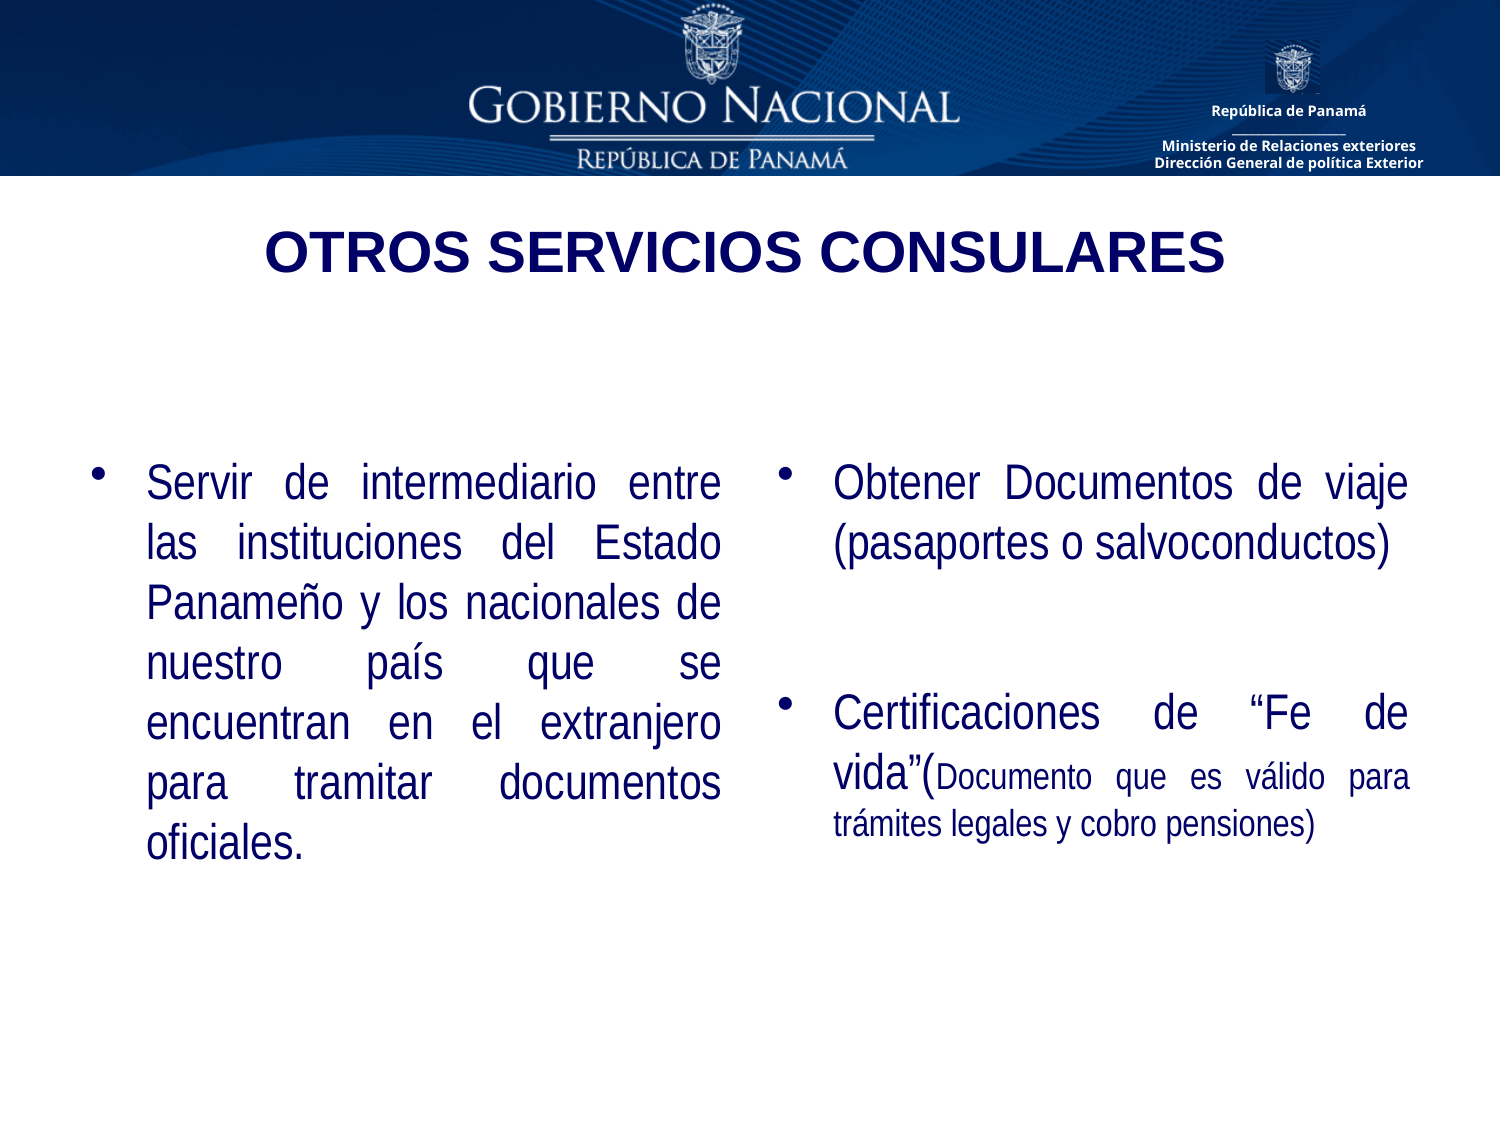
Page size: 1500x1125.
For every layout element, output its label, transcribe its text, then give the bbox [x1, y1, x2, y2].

list Obtener Documentos de viaje (pasaportes o salvoconductos) Certificaciones de “Fe de vida”(Documento que es válido para trámites legales y cobro pensiones) [761, 356, 1426, 1006]
list Servir de intermediario entre las instituciones del Estado Panameño y los nacionales de nuestro país que se encuentran en el extranjero para tramitar documentos oficiales. [74, 356, 738, 1006]
picture [0, 0, 1500, 176]
title OTROS SERVICIOS CONSULARES [70, 187, 1421, 376]
